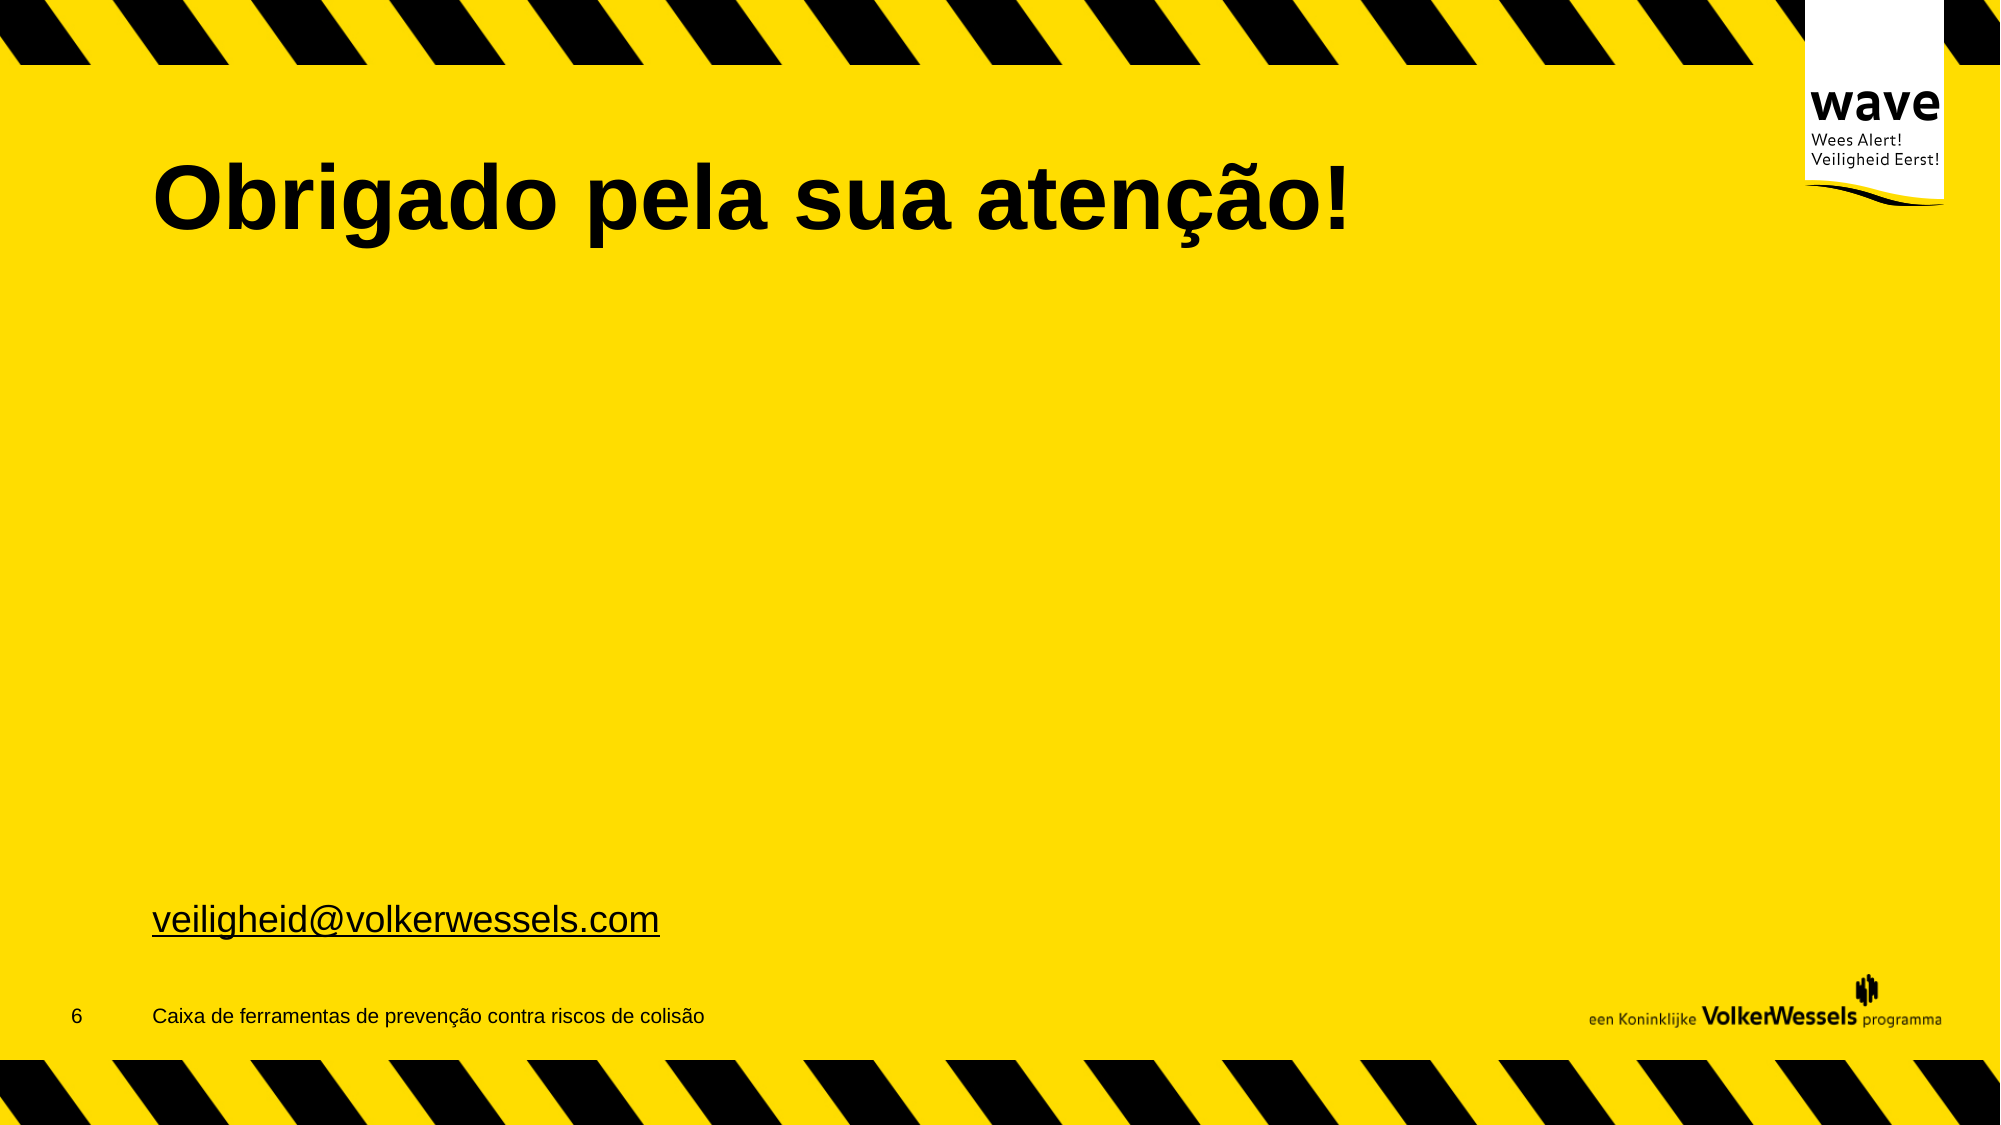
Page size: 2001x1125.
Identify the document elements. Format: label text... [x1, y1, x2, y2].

list veiligheid@volkerwessels.com [137, 299, 1863, 967]
picture [0, 0, 2000, 206]
footer Caixa de ferramentas de prevenção contra riscos de colisão [138, 995, 825, 1032]
title Obrigado pela sua atenção! [137, 121, 1863, 278]
slide_number 7 [56, 995, 138, 1032]
picture [0, 1060, 2000, 1125]
picture [1589, 974, 1944, 1033]
